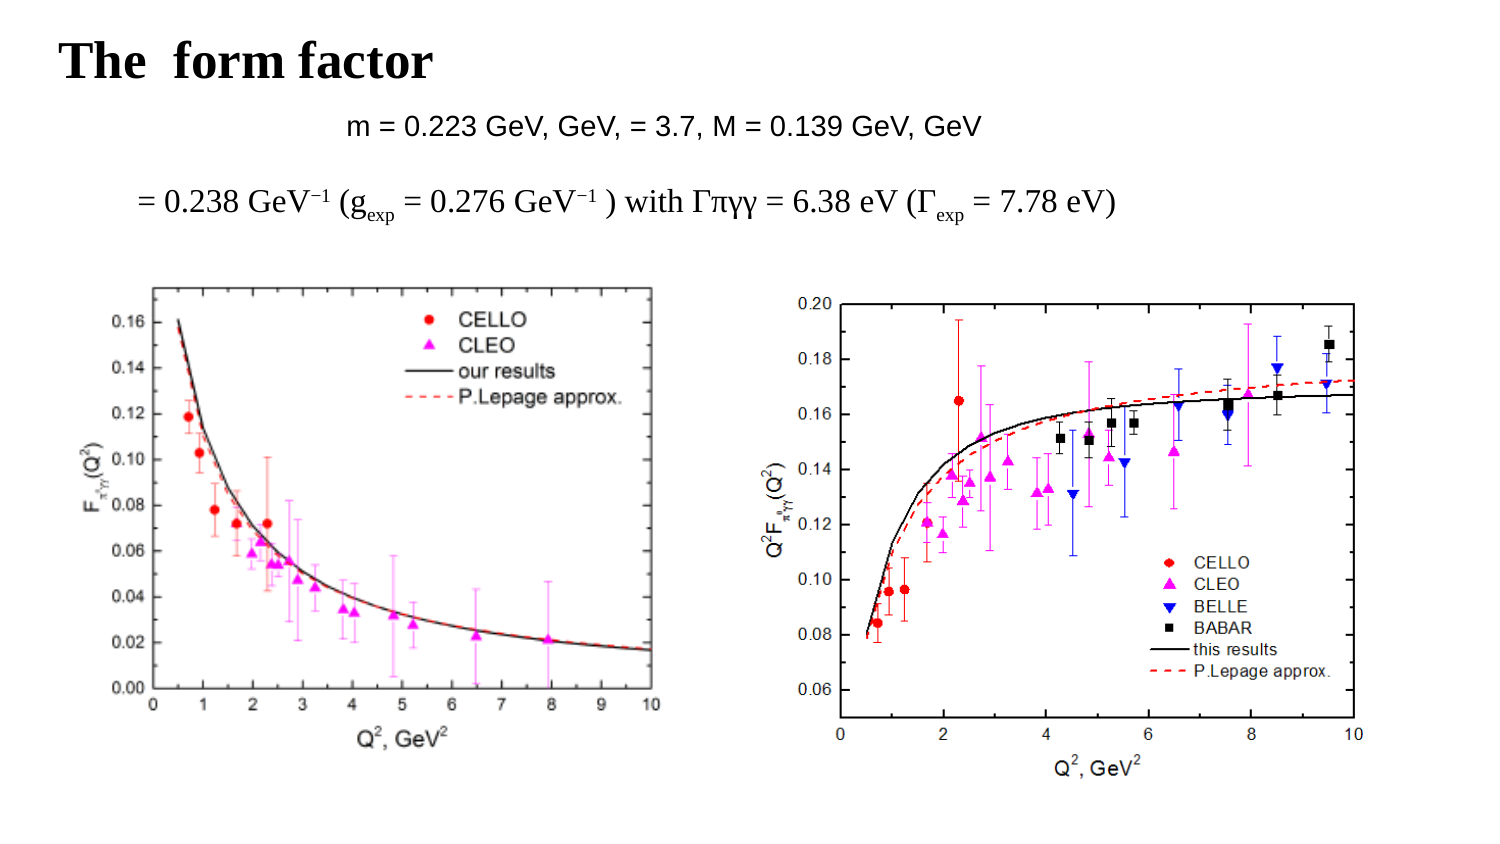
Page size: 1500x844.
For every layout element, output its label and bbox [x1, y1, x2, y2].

picture [54, 272, 672, 766]
picture [757, 247, 1411, 791]
